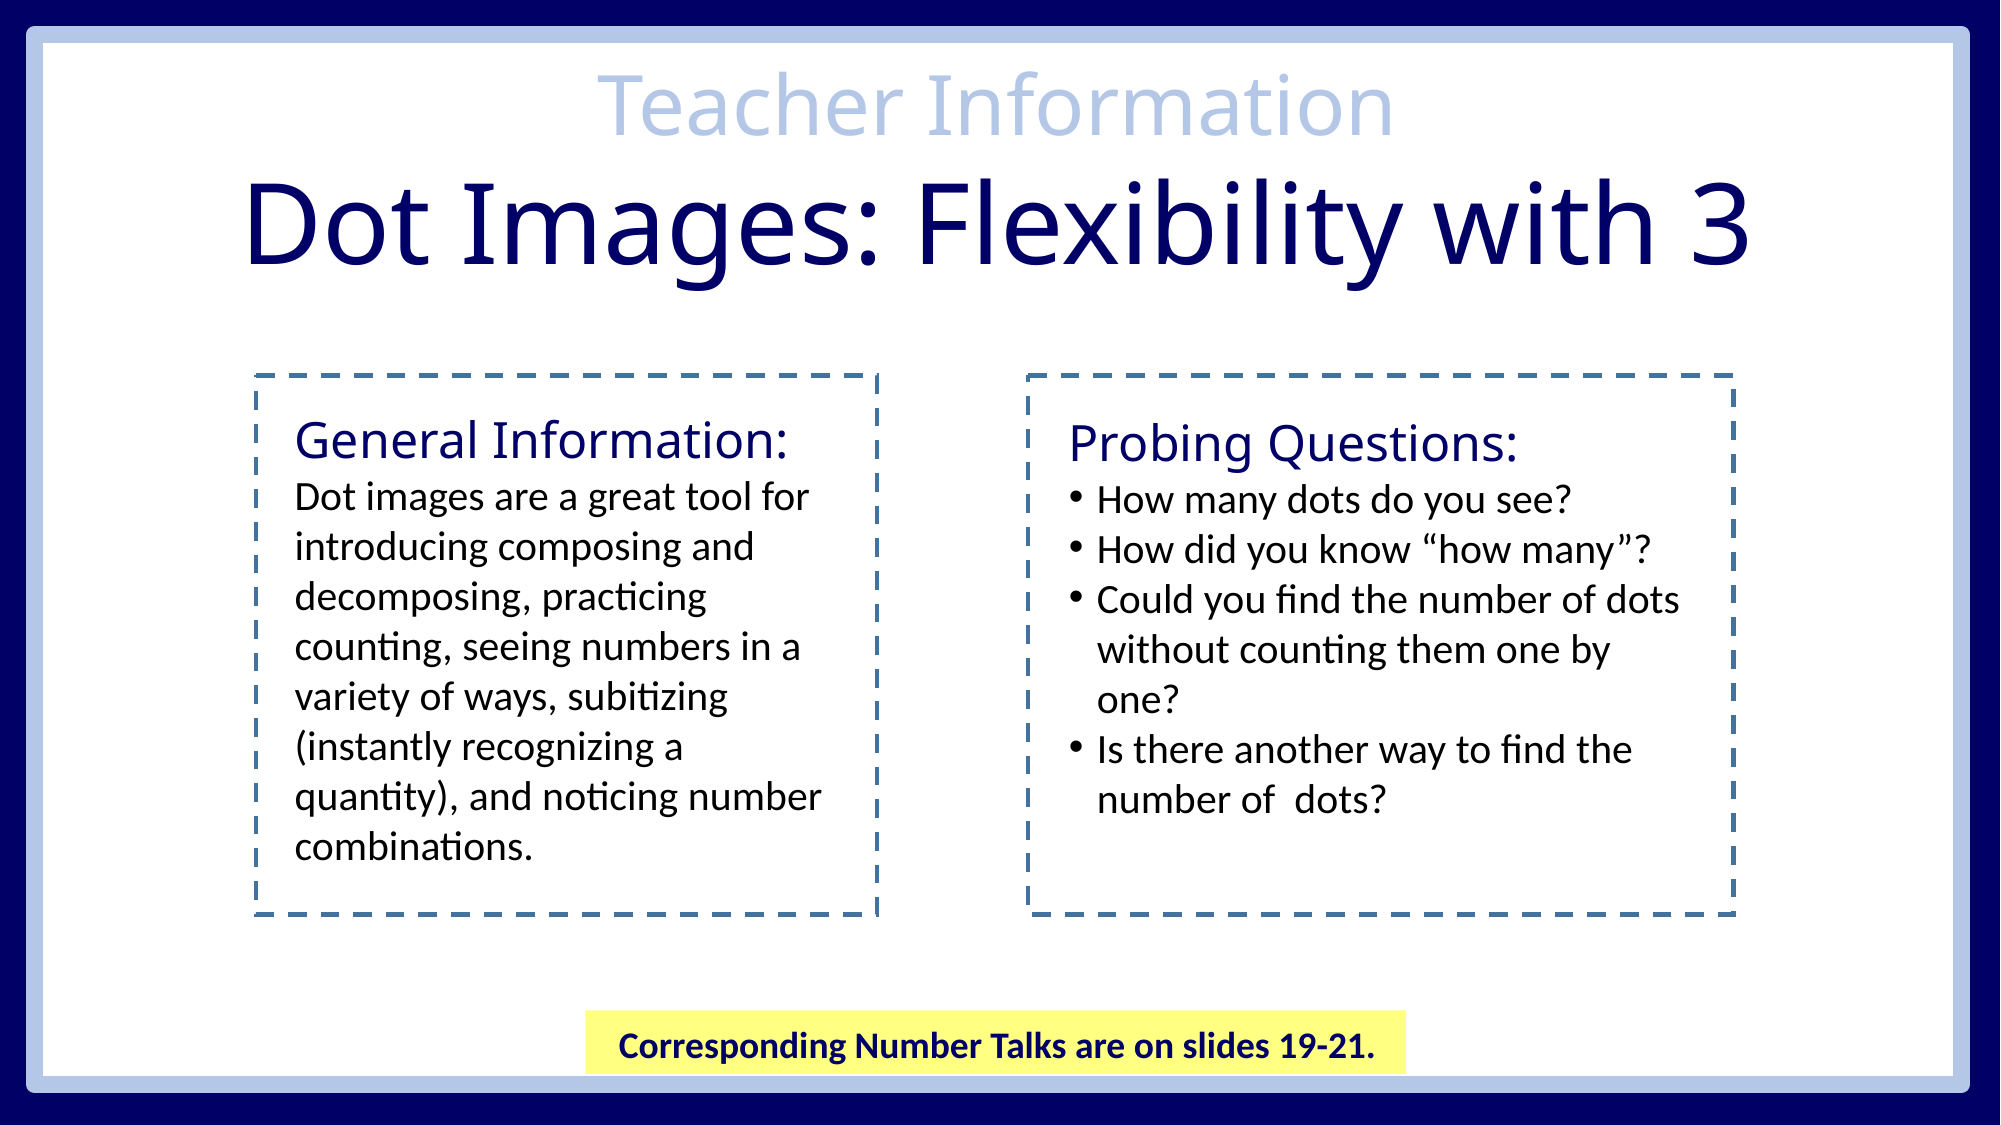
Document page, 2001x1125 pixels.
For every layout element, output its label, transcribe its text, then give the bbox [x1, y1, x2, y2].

text_box Teacher Information Dot Images: Flexibility with 3 [34, 45, 1962, 295]
text_box [255, 374, 878, 916]
text_box [1027, 374, 1734, 916]
text_box [33, 34, 1963, 1086]
text_box Corresponding Number Talks are on slides 19-21. [34, 295, 1962, 1074]
